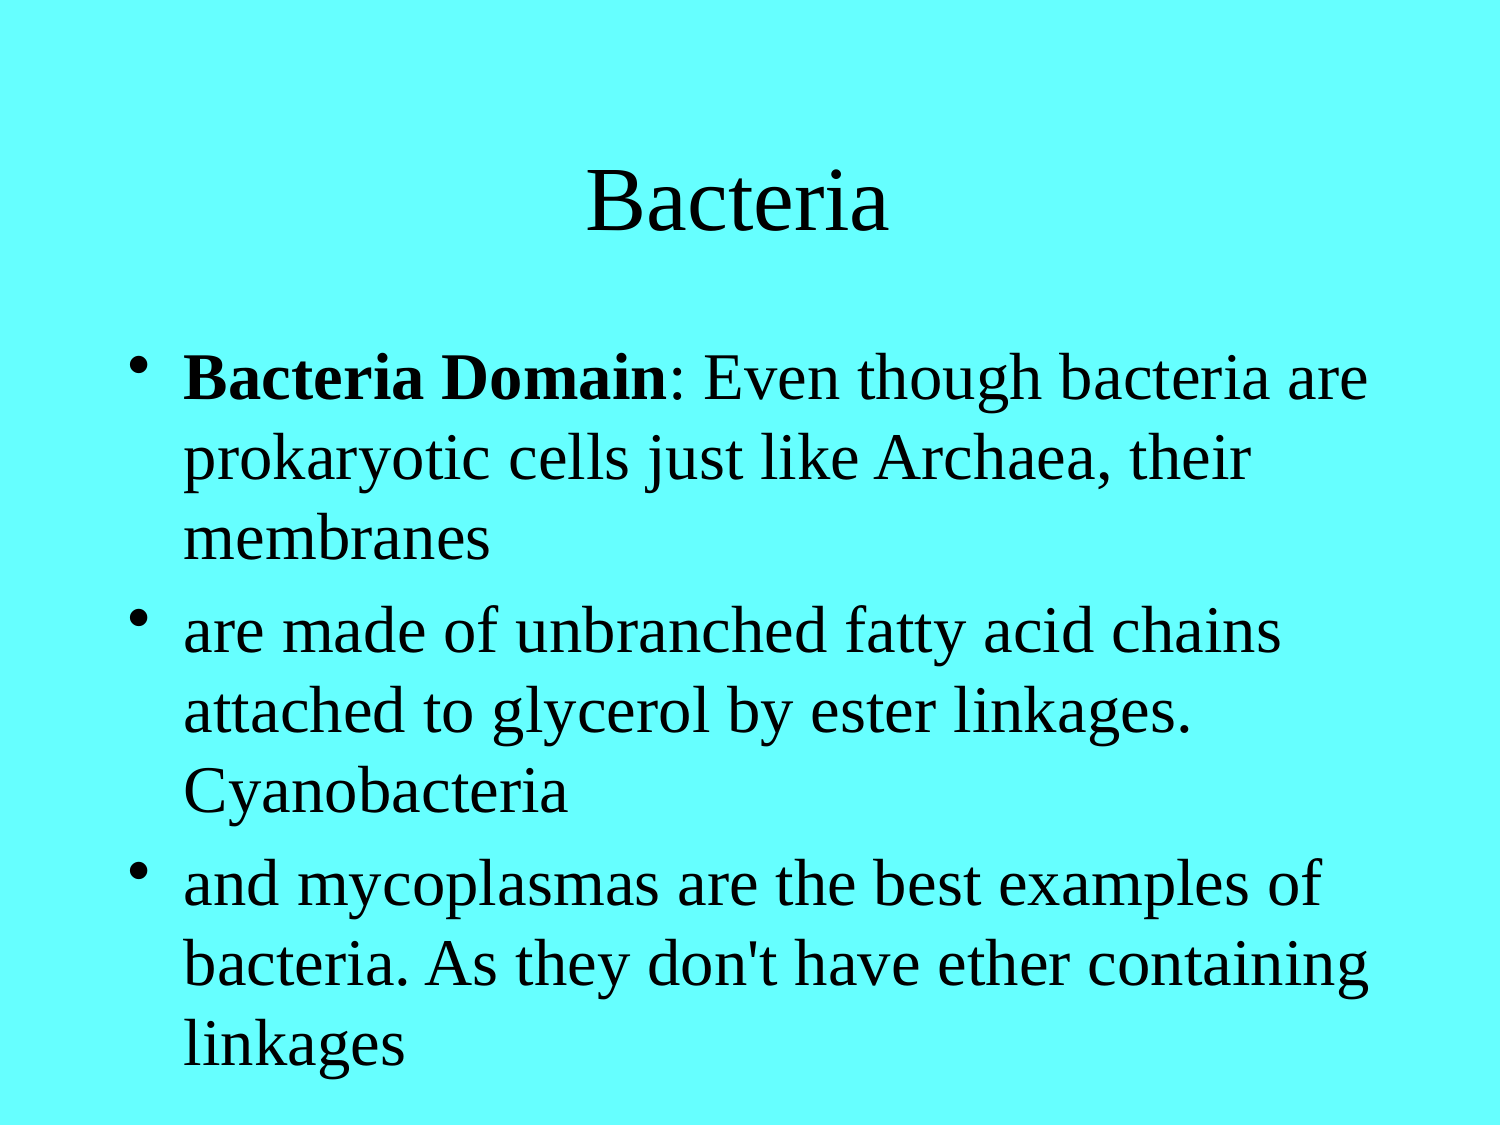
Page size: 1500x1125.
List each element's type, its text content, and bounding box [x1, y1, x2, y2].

list Bacteria Domain: Even though bacteria are prokaryotic cells just like Archaea, their membranes are made of unbranched fatty acid chains attached to glycerol by ester linkages. Cyanobacteria and mycoplasmas are the best examples of bacteria. As they don't have ether containing linkages [112, 324, 1388, 1000]
title Bacteria [112, 99, 1388, 288]
